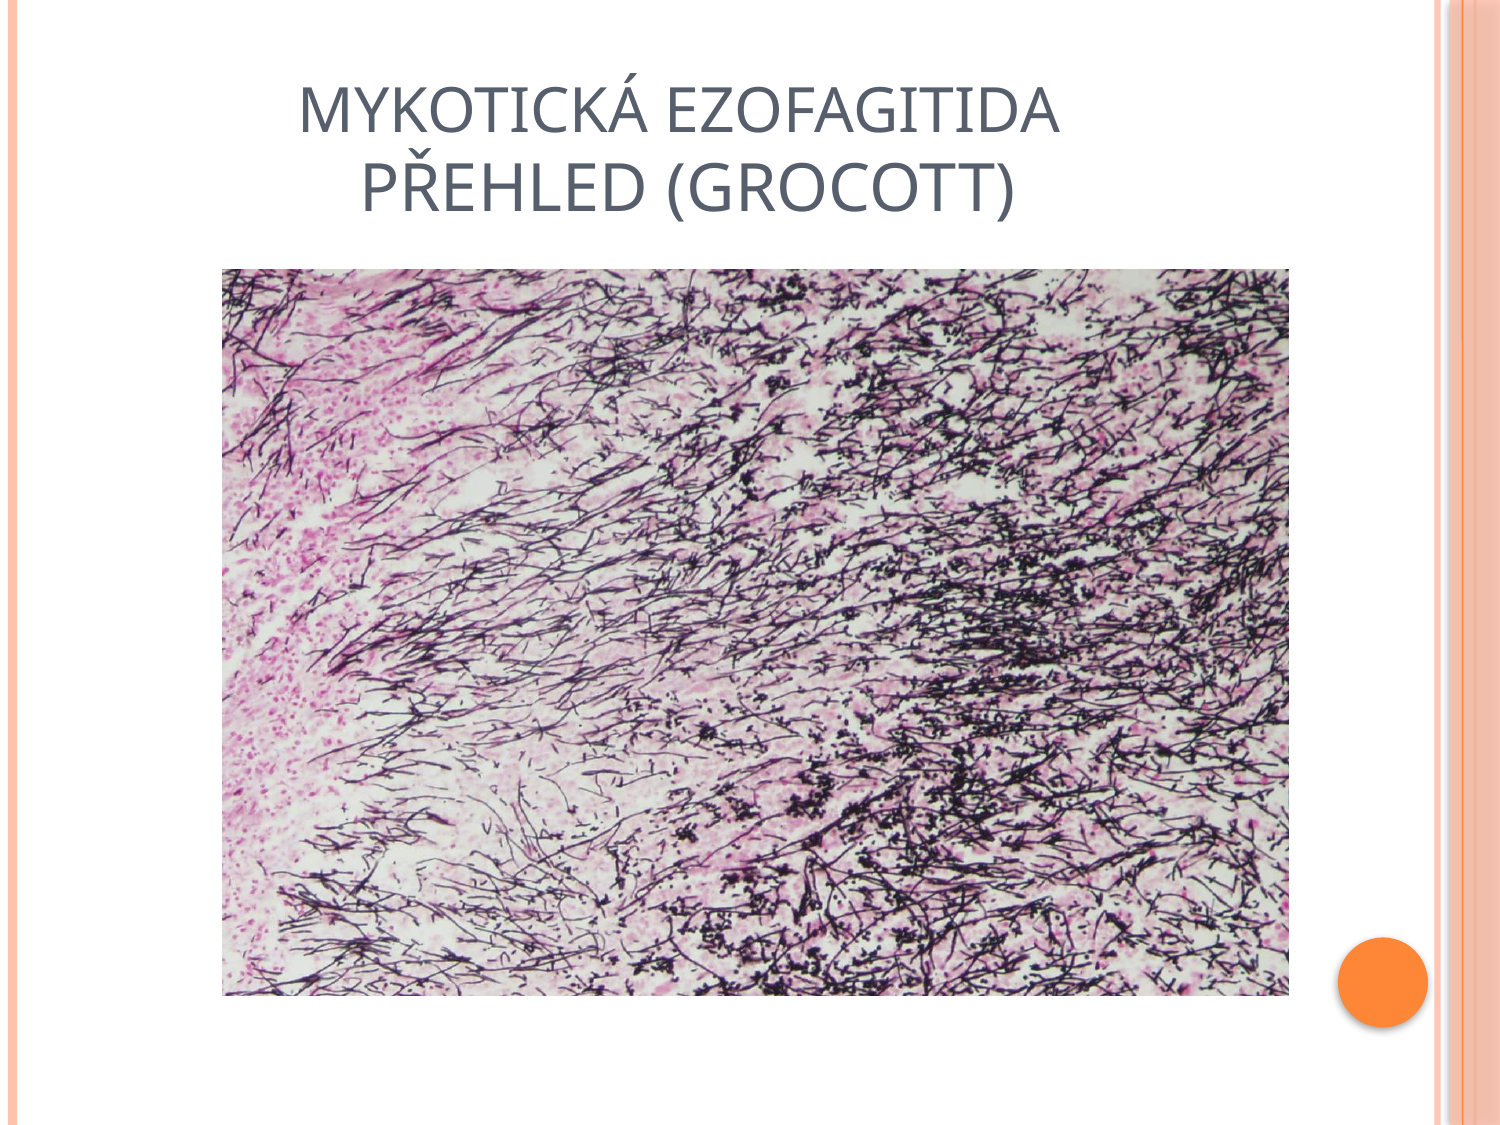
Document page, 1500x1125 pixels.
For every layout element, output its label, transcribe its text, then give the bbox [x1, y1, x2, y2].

picture [222, 268, 1290, 997]
title mykotická ezofagitida přehled (grocott) [75, 45, 1300, 233]
